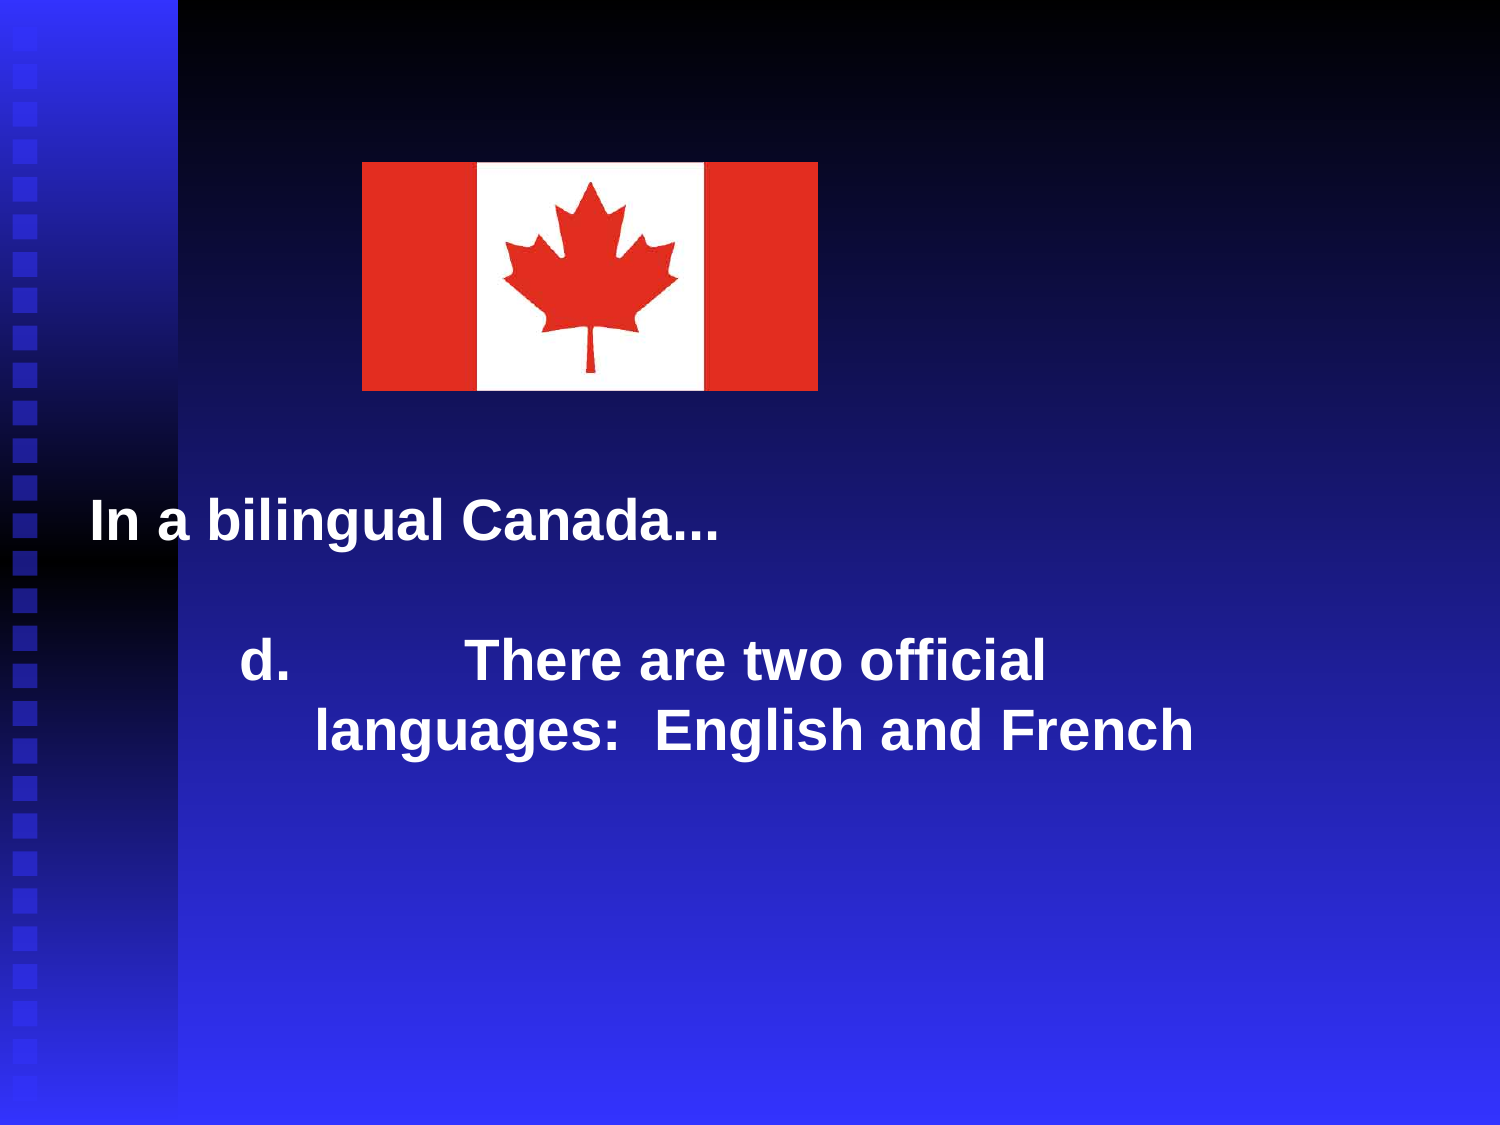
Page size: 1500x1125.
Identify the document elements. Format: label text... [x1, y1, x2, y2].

text_box In a bilingual Canada... d. There are two official languages: English and French [75, 474, 1313, 890]
picture [362, 162, 819, 391]
